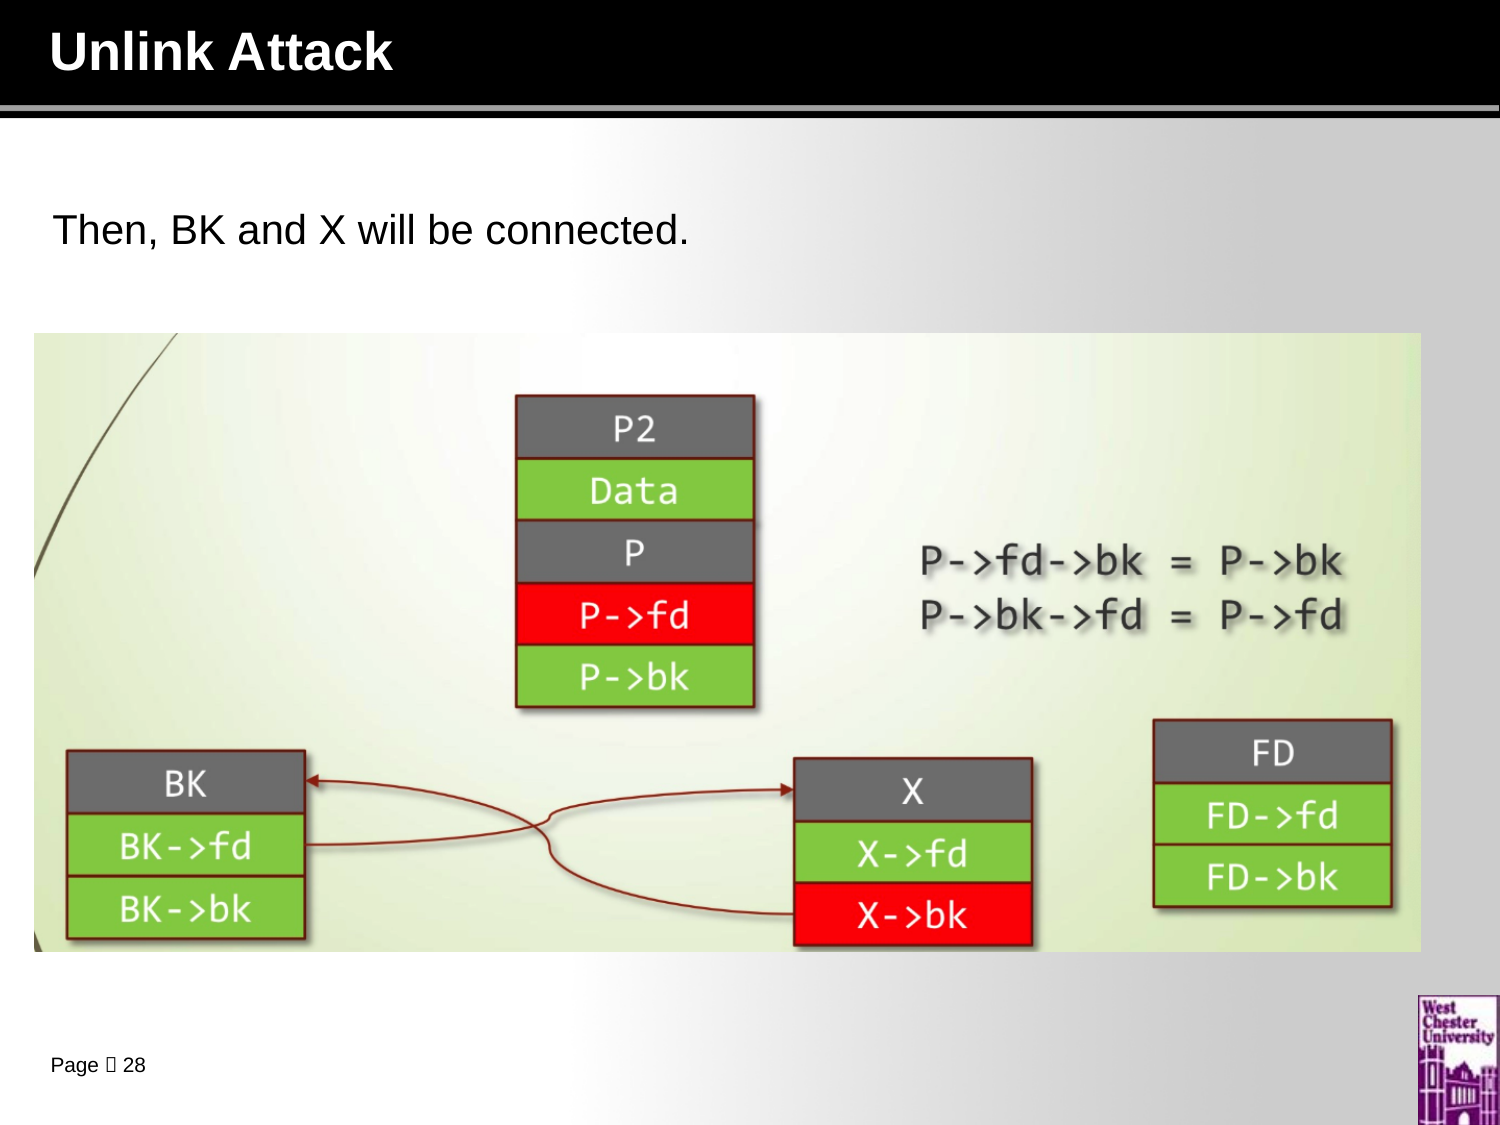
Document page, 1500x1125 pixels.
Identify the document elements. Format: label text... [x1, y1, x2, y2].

title Unlink Attack [49, 16, 1447, 123]
picture [0, 0, 1500, 1125]
text_box Then, BK and X will be connected. [37, 195, 717, 261]
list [34, 332, 1421, 953]
